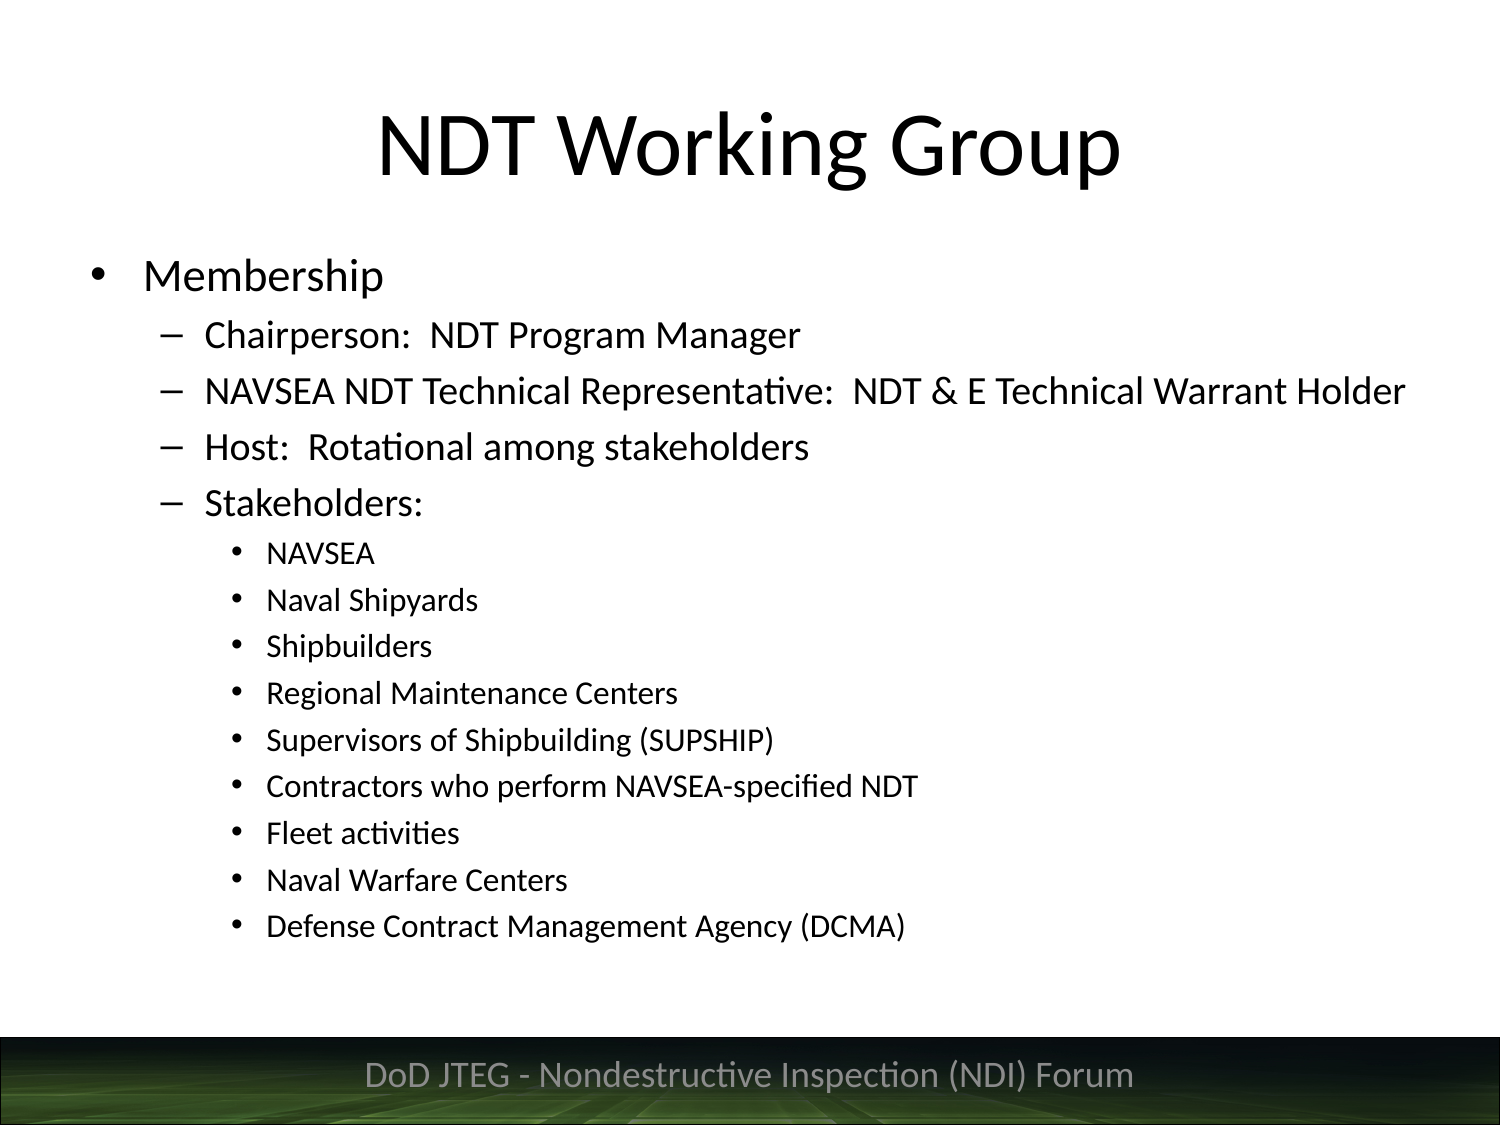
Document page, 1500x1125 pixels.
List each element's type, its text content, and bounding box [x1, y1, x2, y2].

title NDT Working Group [75, 45, 1425, 233]
picture [0, 1037, 1500, 1125]
list Membership Chairperson: NDT Program Manager NAVSEA NDT Technical Representative: NDT & E Technical Warrant Holder Host: Rotational among stakeholders Stakeholders: NAVSEA Naval Shipyards Shipbuilders Regional Maintenance Centers Supervisors of Shipbuilding (SUPSHIP) Contractors who perform NAVSEA-specified NDT Fleet activities Naval Warfare Centers Defense Contract Management Agency (DCMA) [75, 237, 1425, 993]
